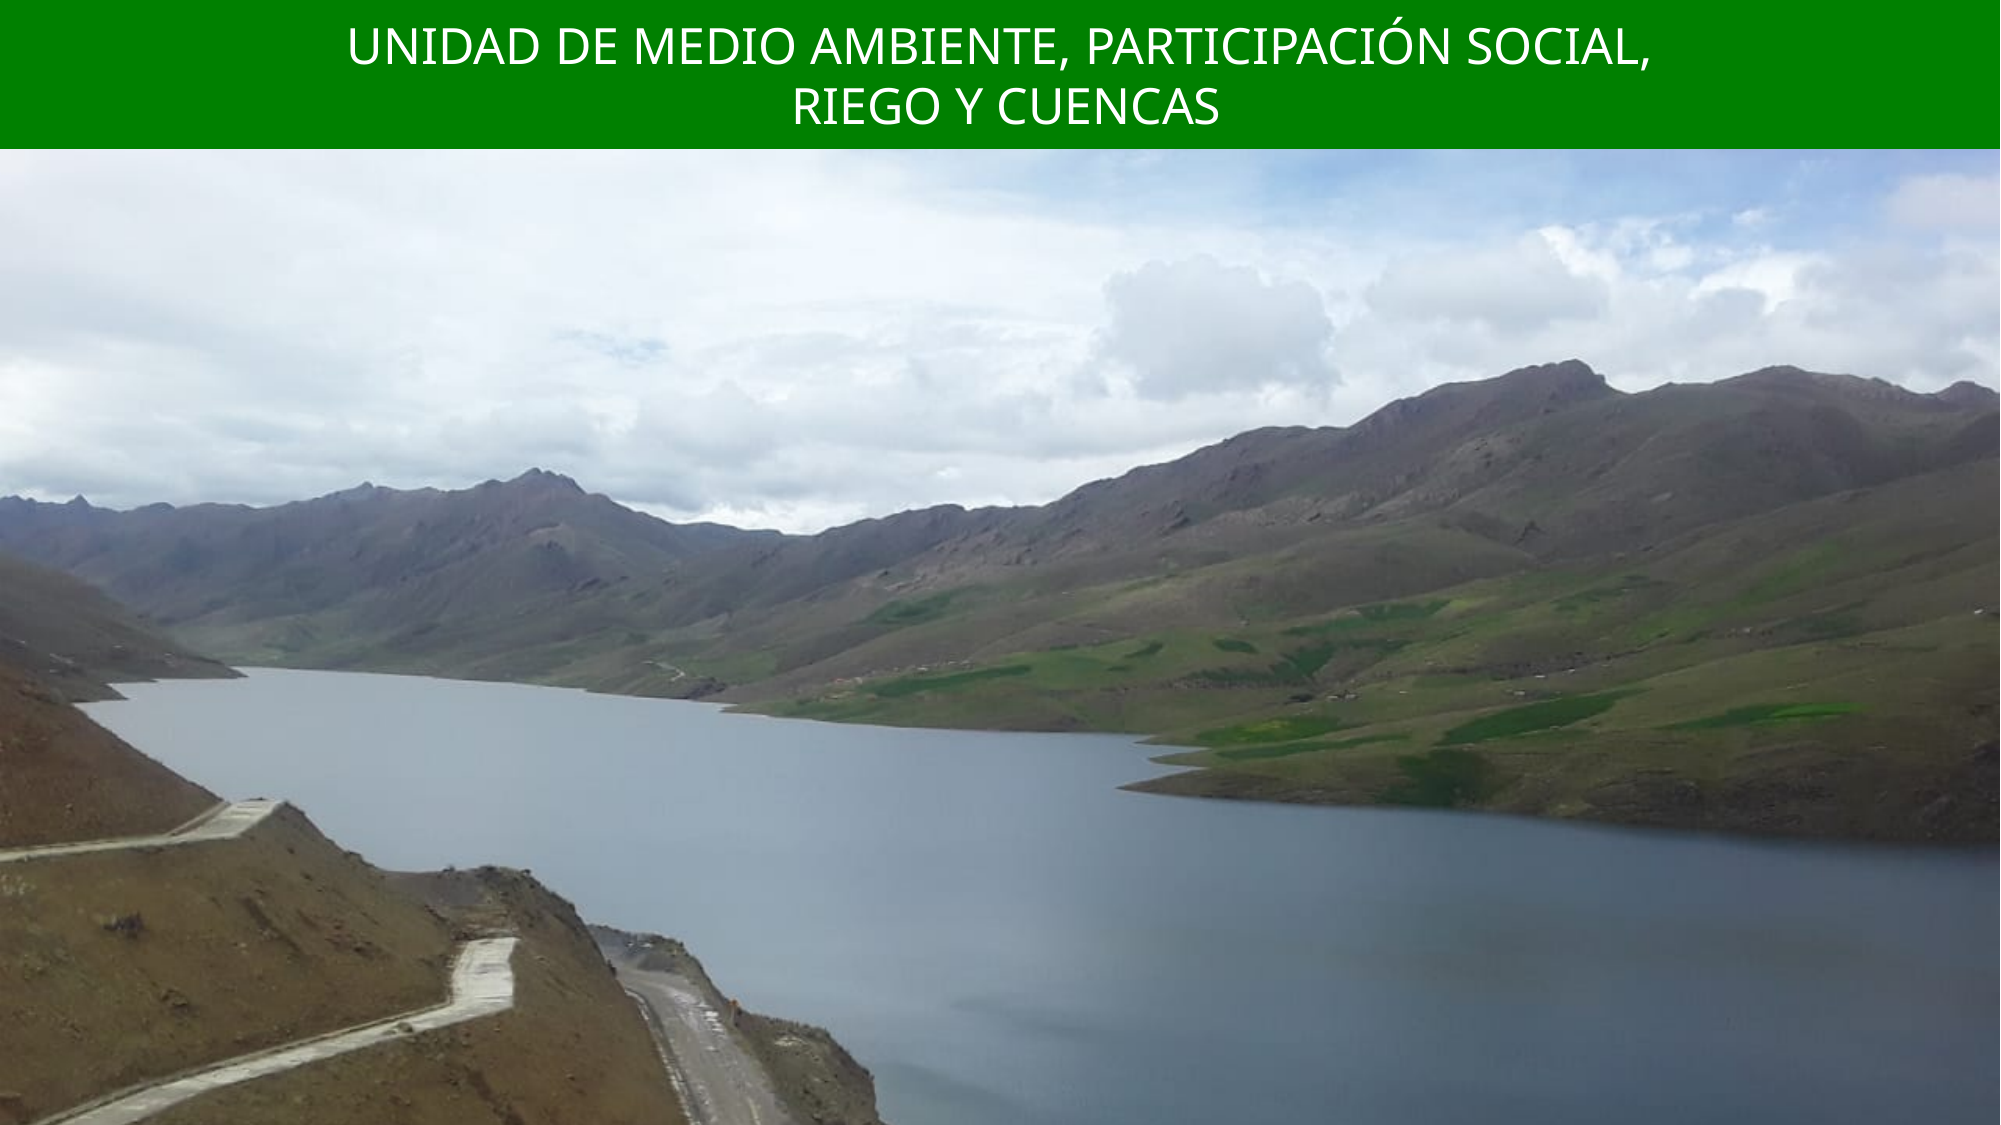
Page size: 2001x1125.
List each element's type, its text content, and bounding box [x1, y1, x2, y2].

picture [0, 148, 2000, 1125]
text_box UNIDAD DE MEDIO AMBIENTE, PARTICIPACIÓN SOCIAL, RIEGO Y CUENCAS [0, 0, 2000, 148]
